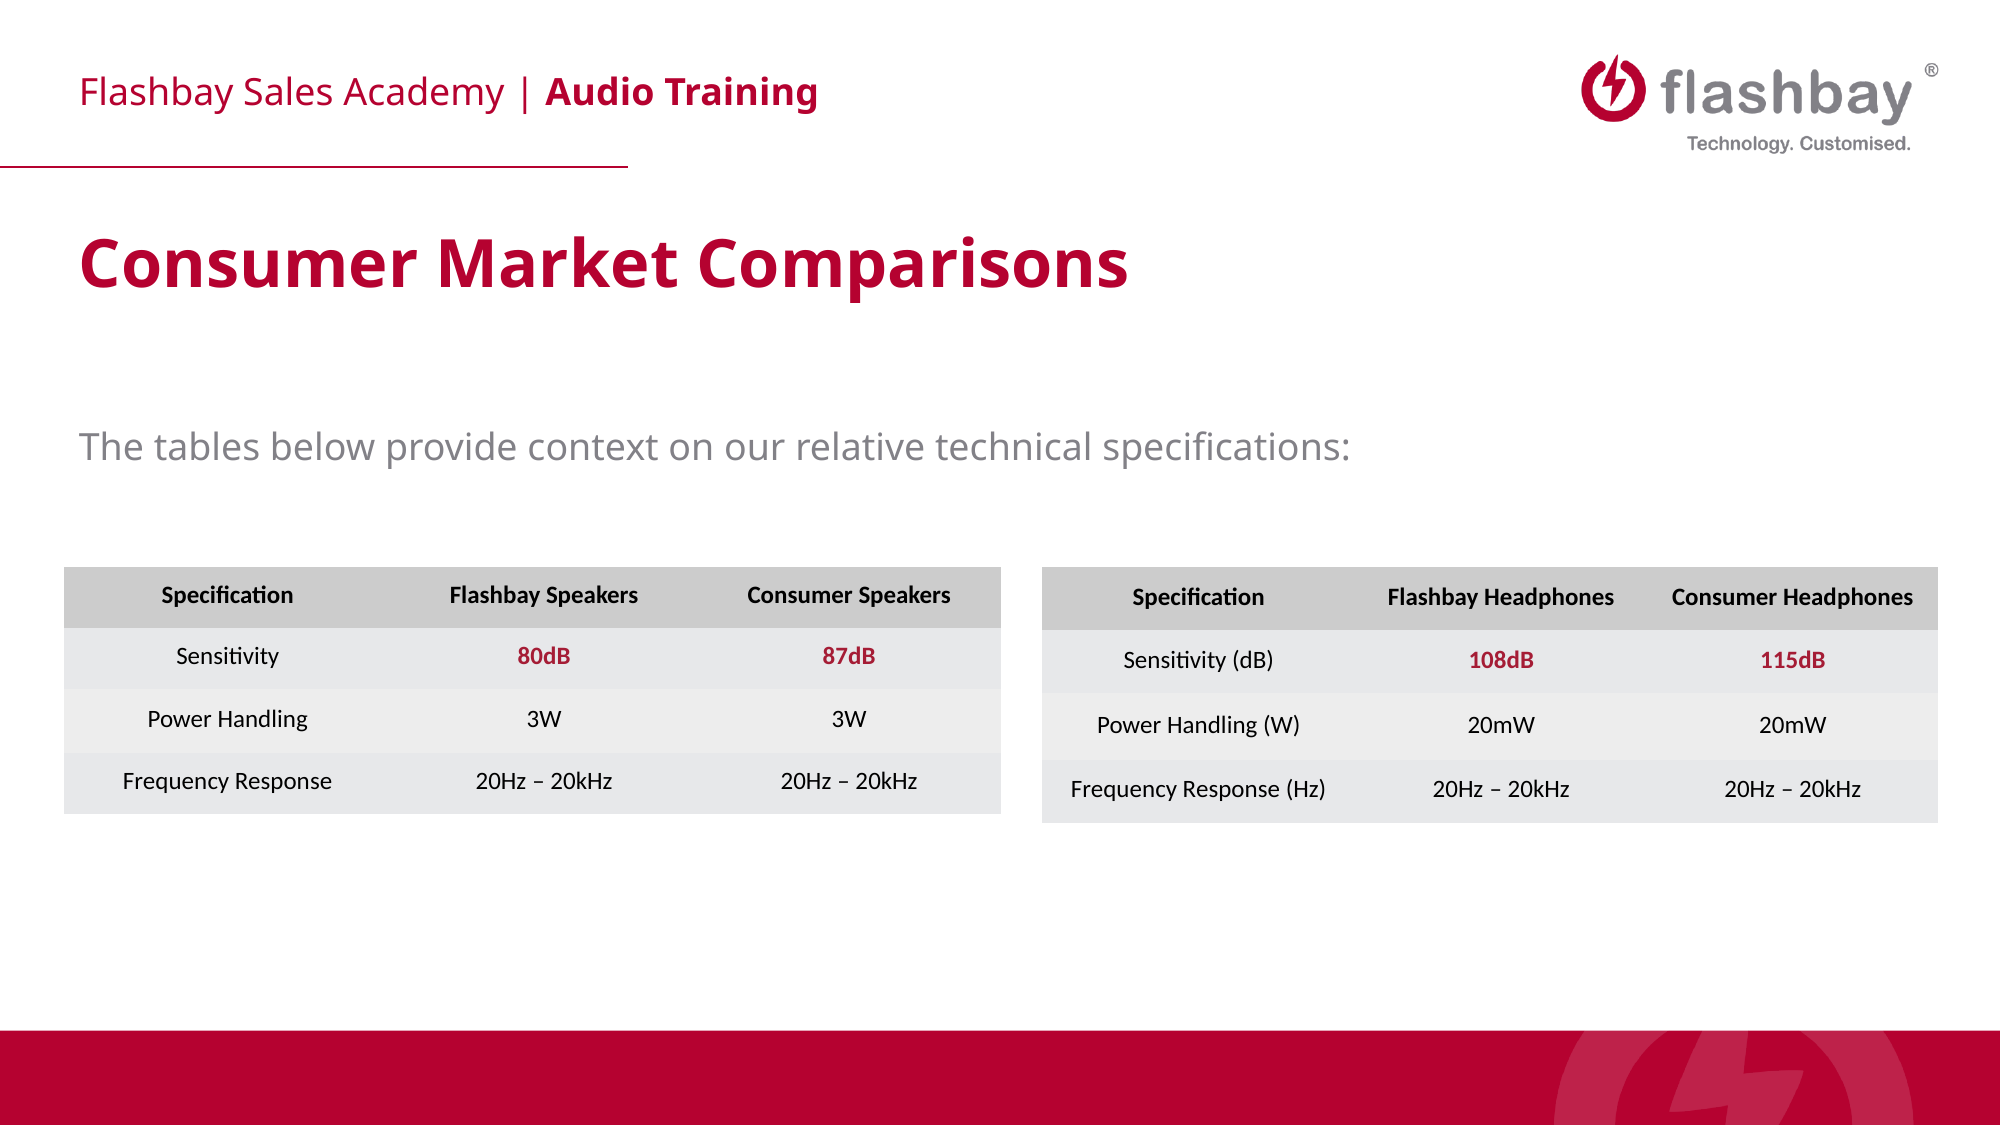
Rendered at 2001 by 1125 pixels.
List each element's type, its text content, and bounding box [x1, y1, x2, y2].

table_cell 20mW [1648, 693, 1938, 760]
text_box Consumer Market Comparisons [64, 213, 1576, 309]
table_cell Sensitivity [64, 628, 391, 689]
table_cell 87dB [697, 628, 1001, 689]
table_cell Frequency Response (Hz) [1042, 760, 1355, 823]
table_cell Power Handling (W) [1042, 693, 1355, 760]
table_header Consumer Headphones [1648, 567, 1938, 630]
table_cell 20mW [1355, 693, 1648, 760]
table_cell 108dB [1355, 630, 1648, 693]
table_cell Frequency Response [64, 753, 391, 814]
table_header Flashbay Speakers [391, 567, 697, 628]
table_header Specification [64, 567, 391, 628]
table_header Consumer Speakers [697, 567, 1001, 628]
table_header Specification [1042, 567, 1355, 630]
table_cell 20Hz – 20kHz [391, 753, 697, 814]
table_cell 20Hz – 20kHz [1648, 760, 1938, 823]
table_cell 3W [391, 689, 697, 753]
table_cell 115dB [1648, 630, 1938, 693]
table_cell 3W [697, 689, 1001, 753]
picture [1575, 52, 1944, 155]
picture [1519, 1030, 1944, 1125]
table_cell 20Hz – 20kHz [697, 753, 1001, 814]
table_cell 20Hz – 20kHz [1355, 760, 1648, 823]
table_cell 80dB [391, 628, 697, 689]
text_box The tables below provide context on our relative technical specifications: [64, 415, 1939, 566]
table_header Flashbay Headphones [1355, 567, 1648, 630]
table_cell Power Handling [64, 689, 391, 753]
table_cell Sensitivity (dB) [1042, 630, 1355, 693]
